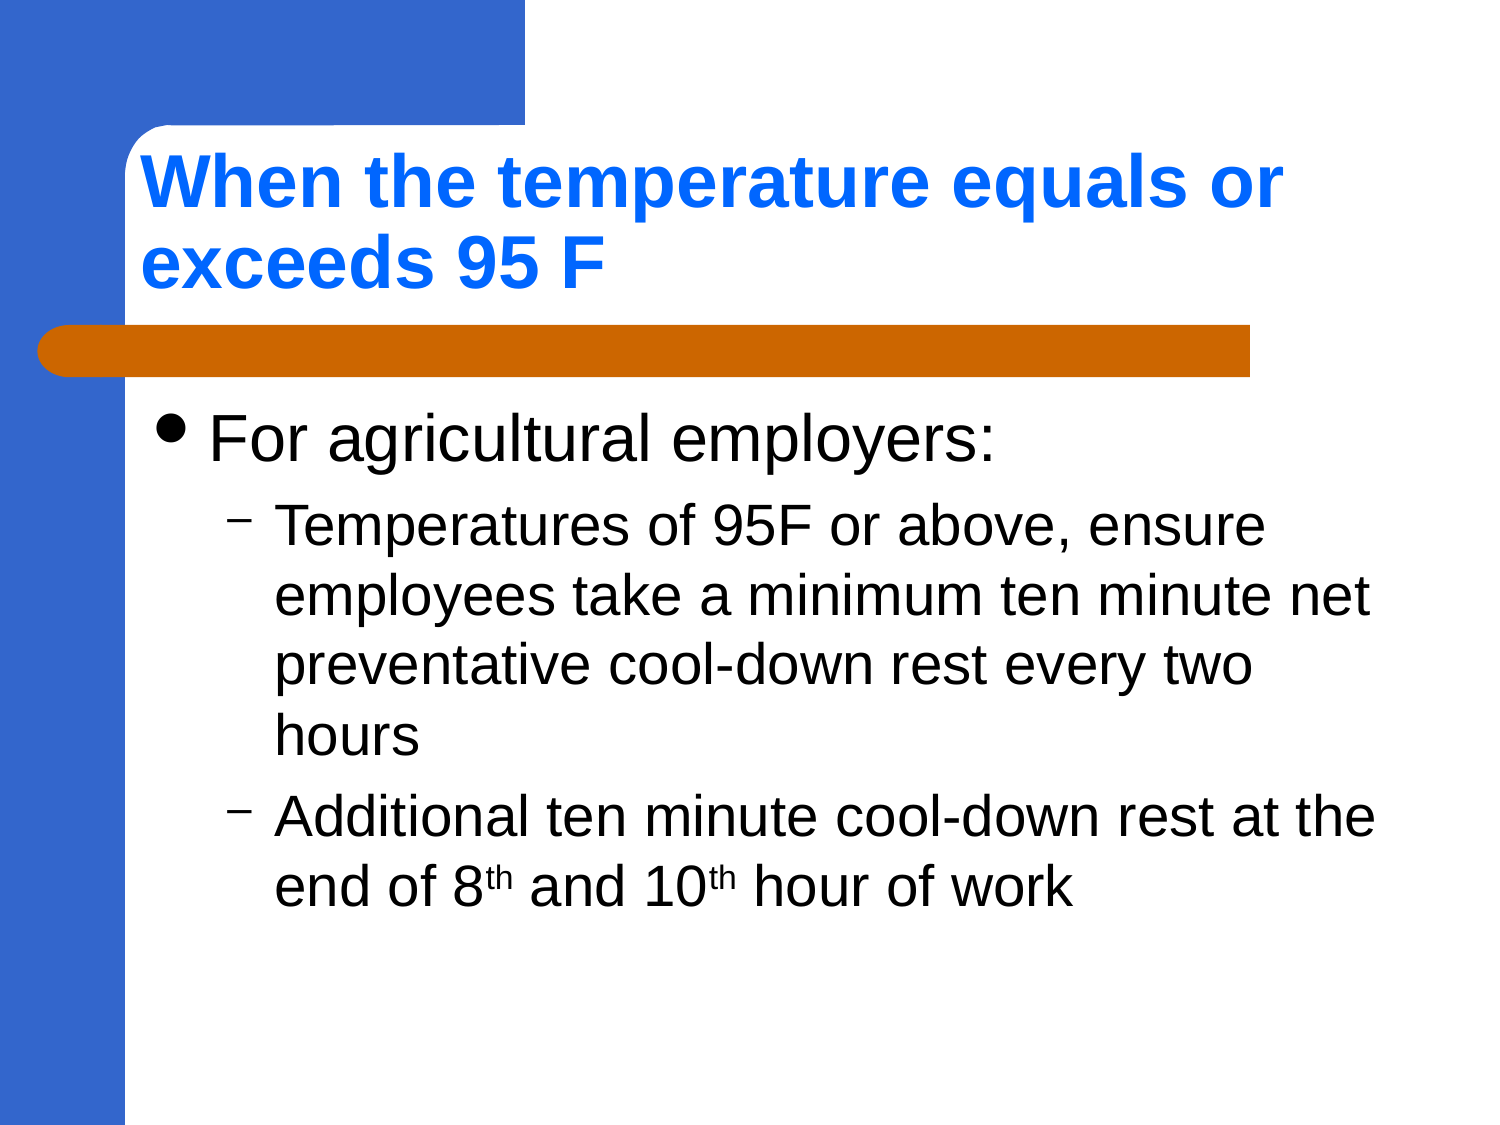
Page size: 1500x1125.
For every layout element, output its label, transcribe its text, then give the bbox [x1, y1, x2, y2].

list For agricultural employers: Temperatures of 95F or above, ensure employees take a minimum ten minute net preventative cool-down rest every two hours Additional ten minute cool-down rest at the end of 8th and 10th hour of work [137, 387, 1400, 999]
title When the temperature equals or exceeds 95 F [125, 125, 1425, 313]
